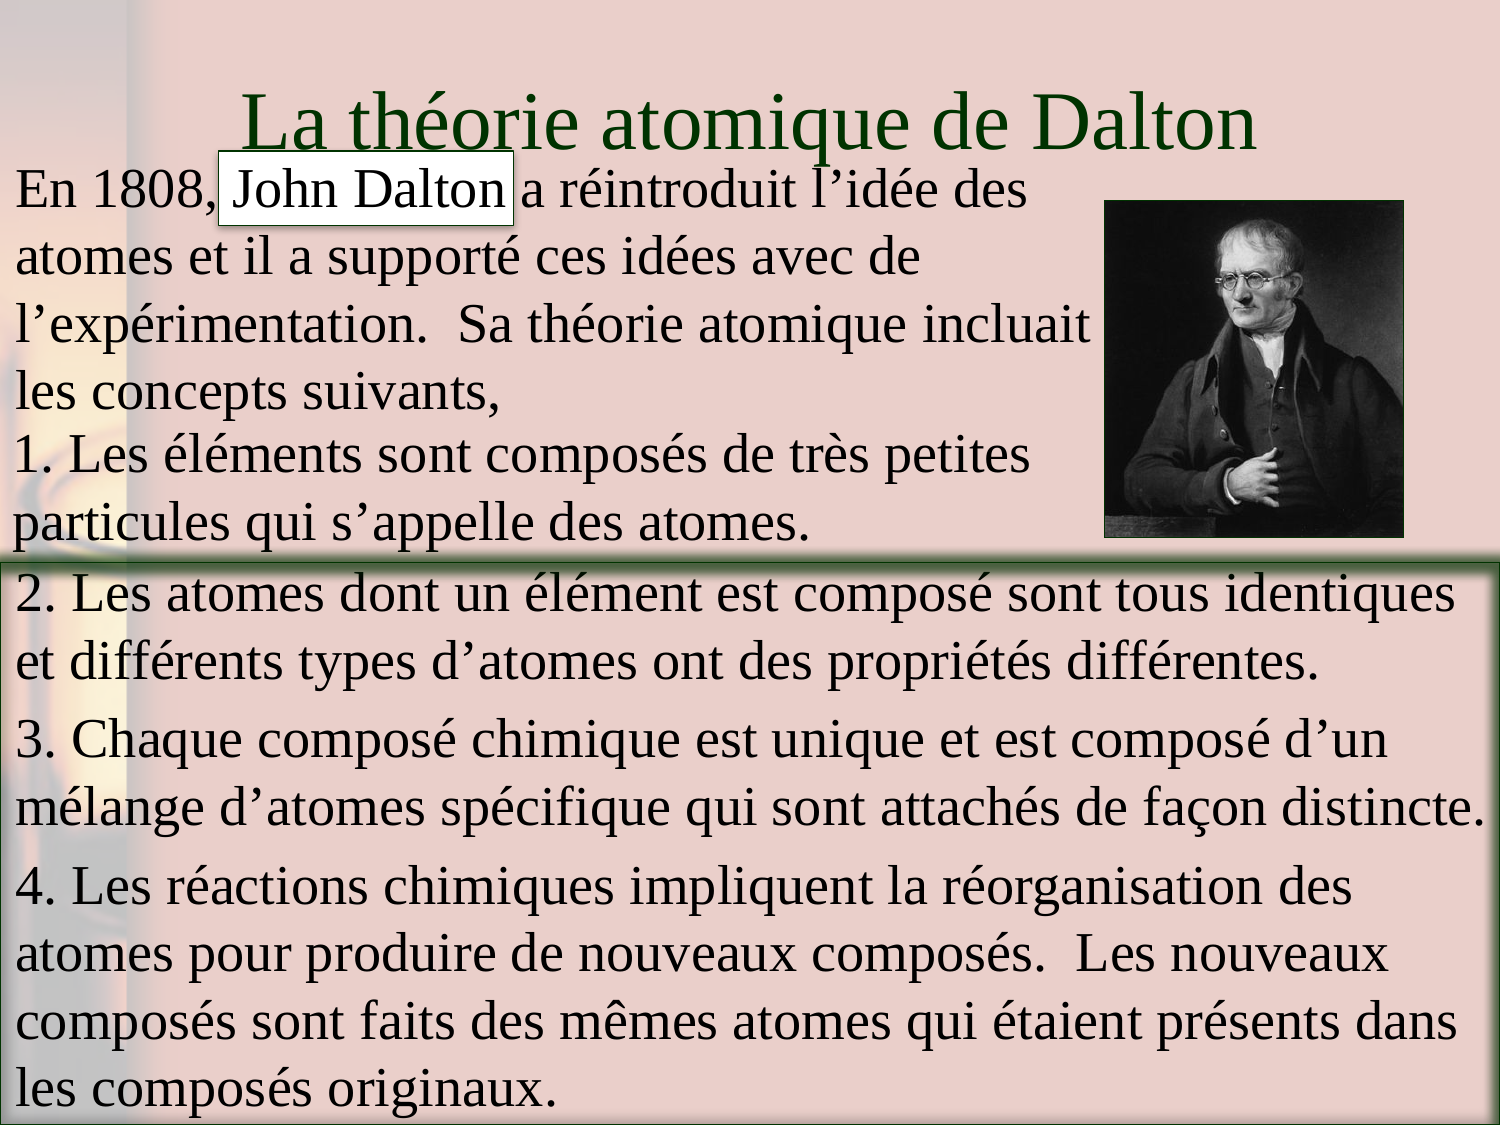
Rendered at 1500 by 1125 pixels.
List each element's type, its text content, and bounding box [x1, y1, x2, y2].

title La théorie atomique de Dalton [0, 75, 1500, 158]
picture [1104, 199, 1405, 538]
text_box [0, 562, 1500, 1125]
text_box 1. Les éléments sont composés de très petites particules qui s’appelle des atomes. [0, 408, 1104, 547]
text_box En 1808, John Dalton a réintroduit l’idée des atomes et il a supporté ces idées avec de l’expérimentation. Sa théorie atomique incluait les concepts suivants, [0, 158, 1134, 408]
